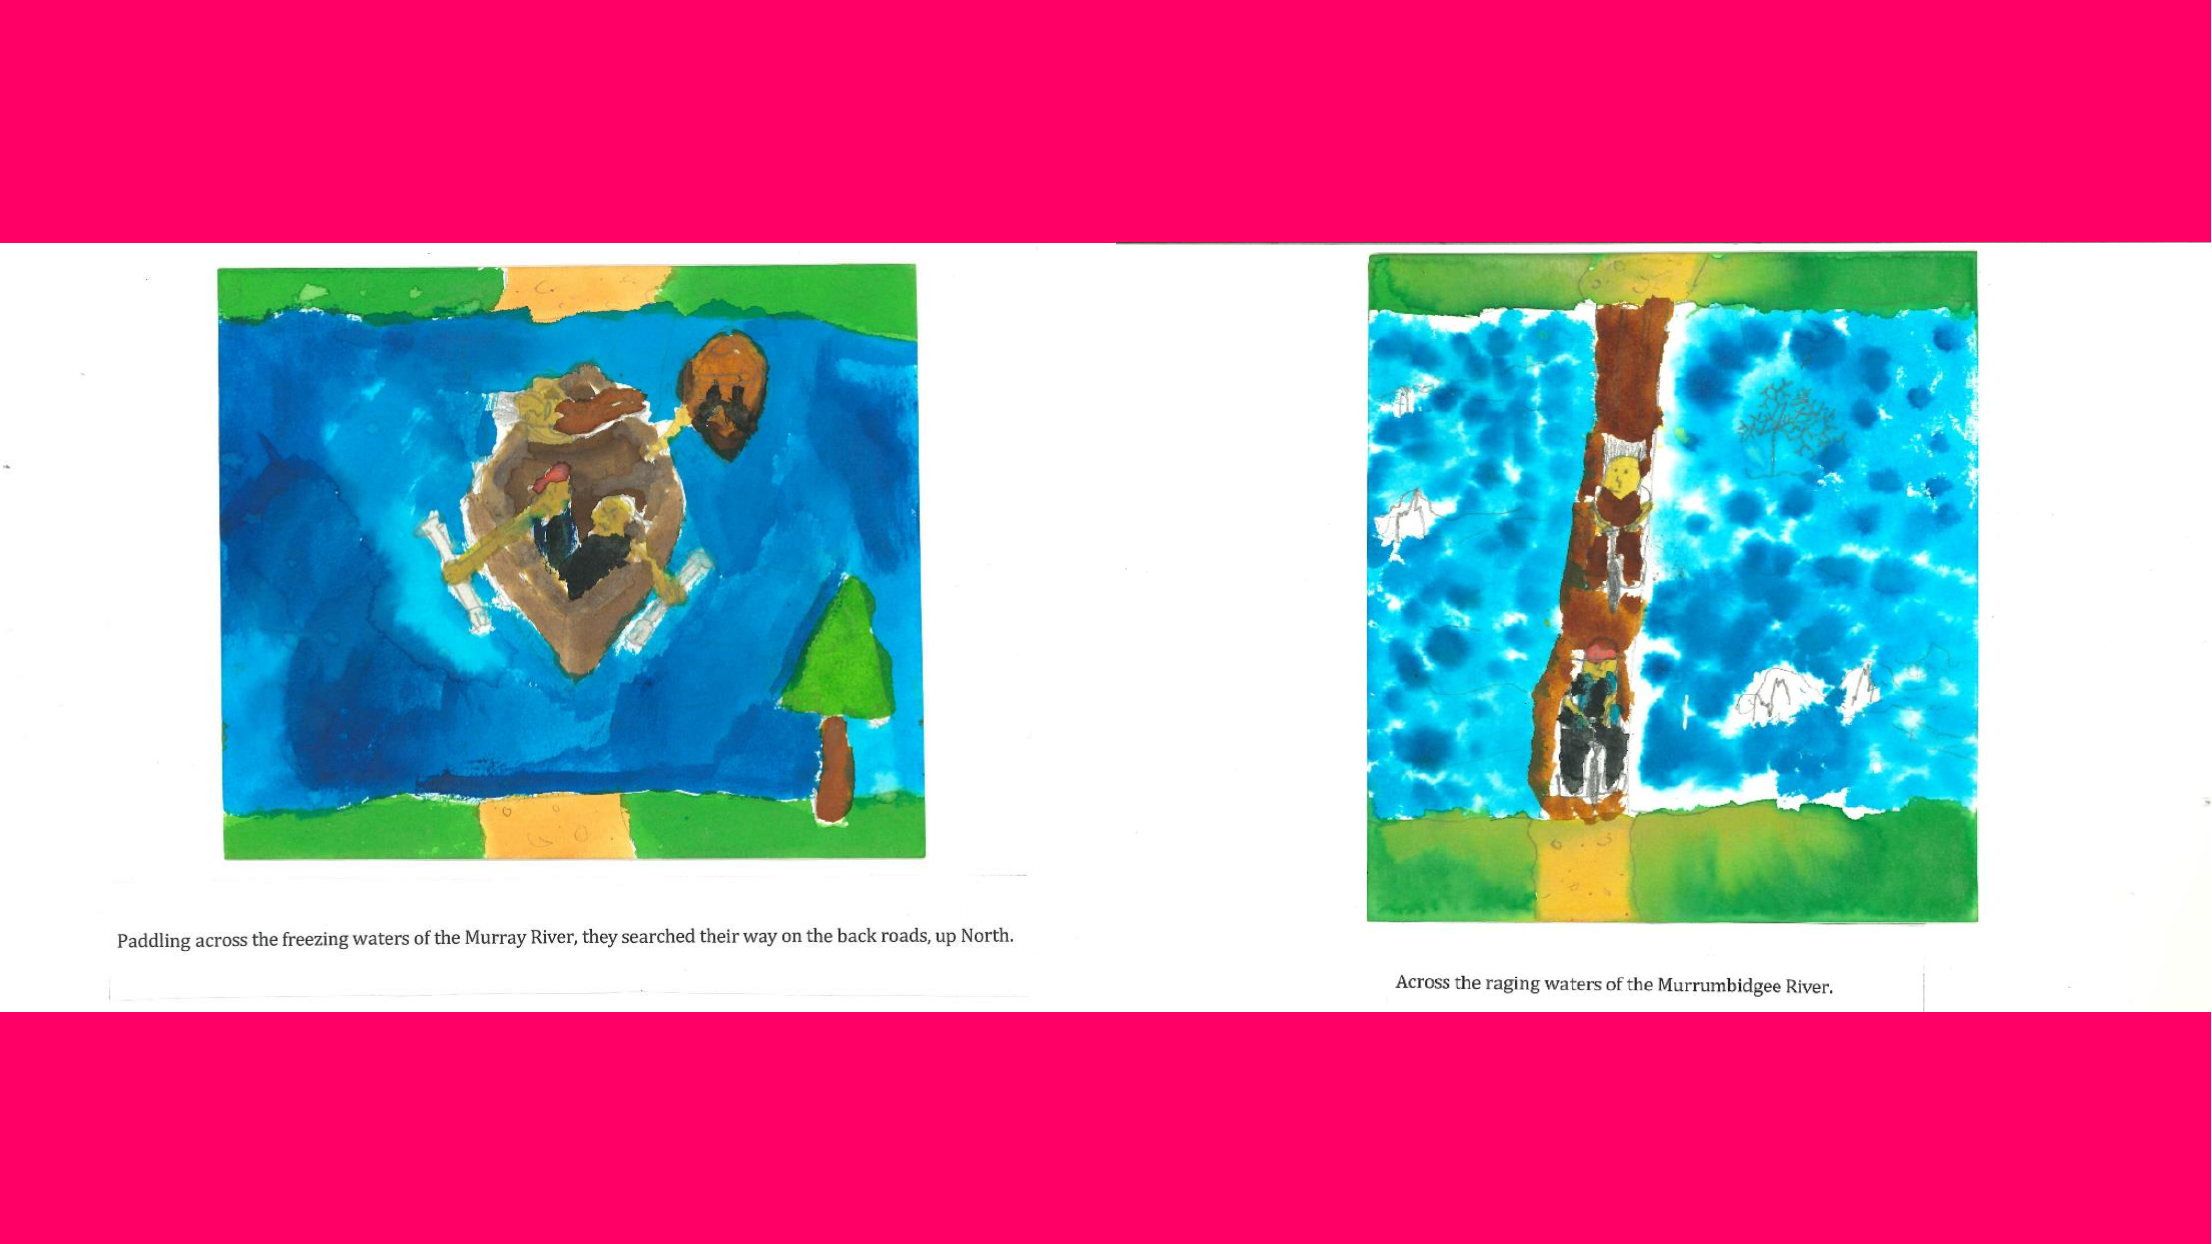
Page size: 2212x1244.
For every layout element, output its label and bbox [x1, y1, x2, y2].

picture [0, 241, 2212, 1012]
